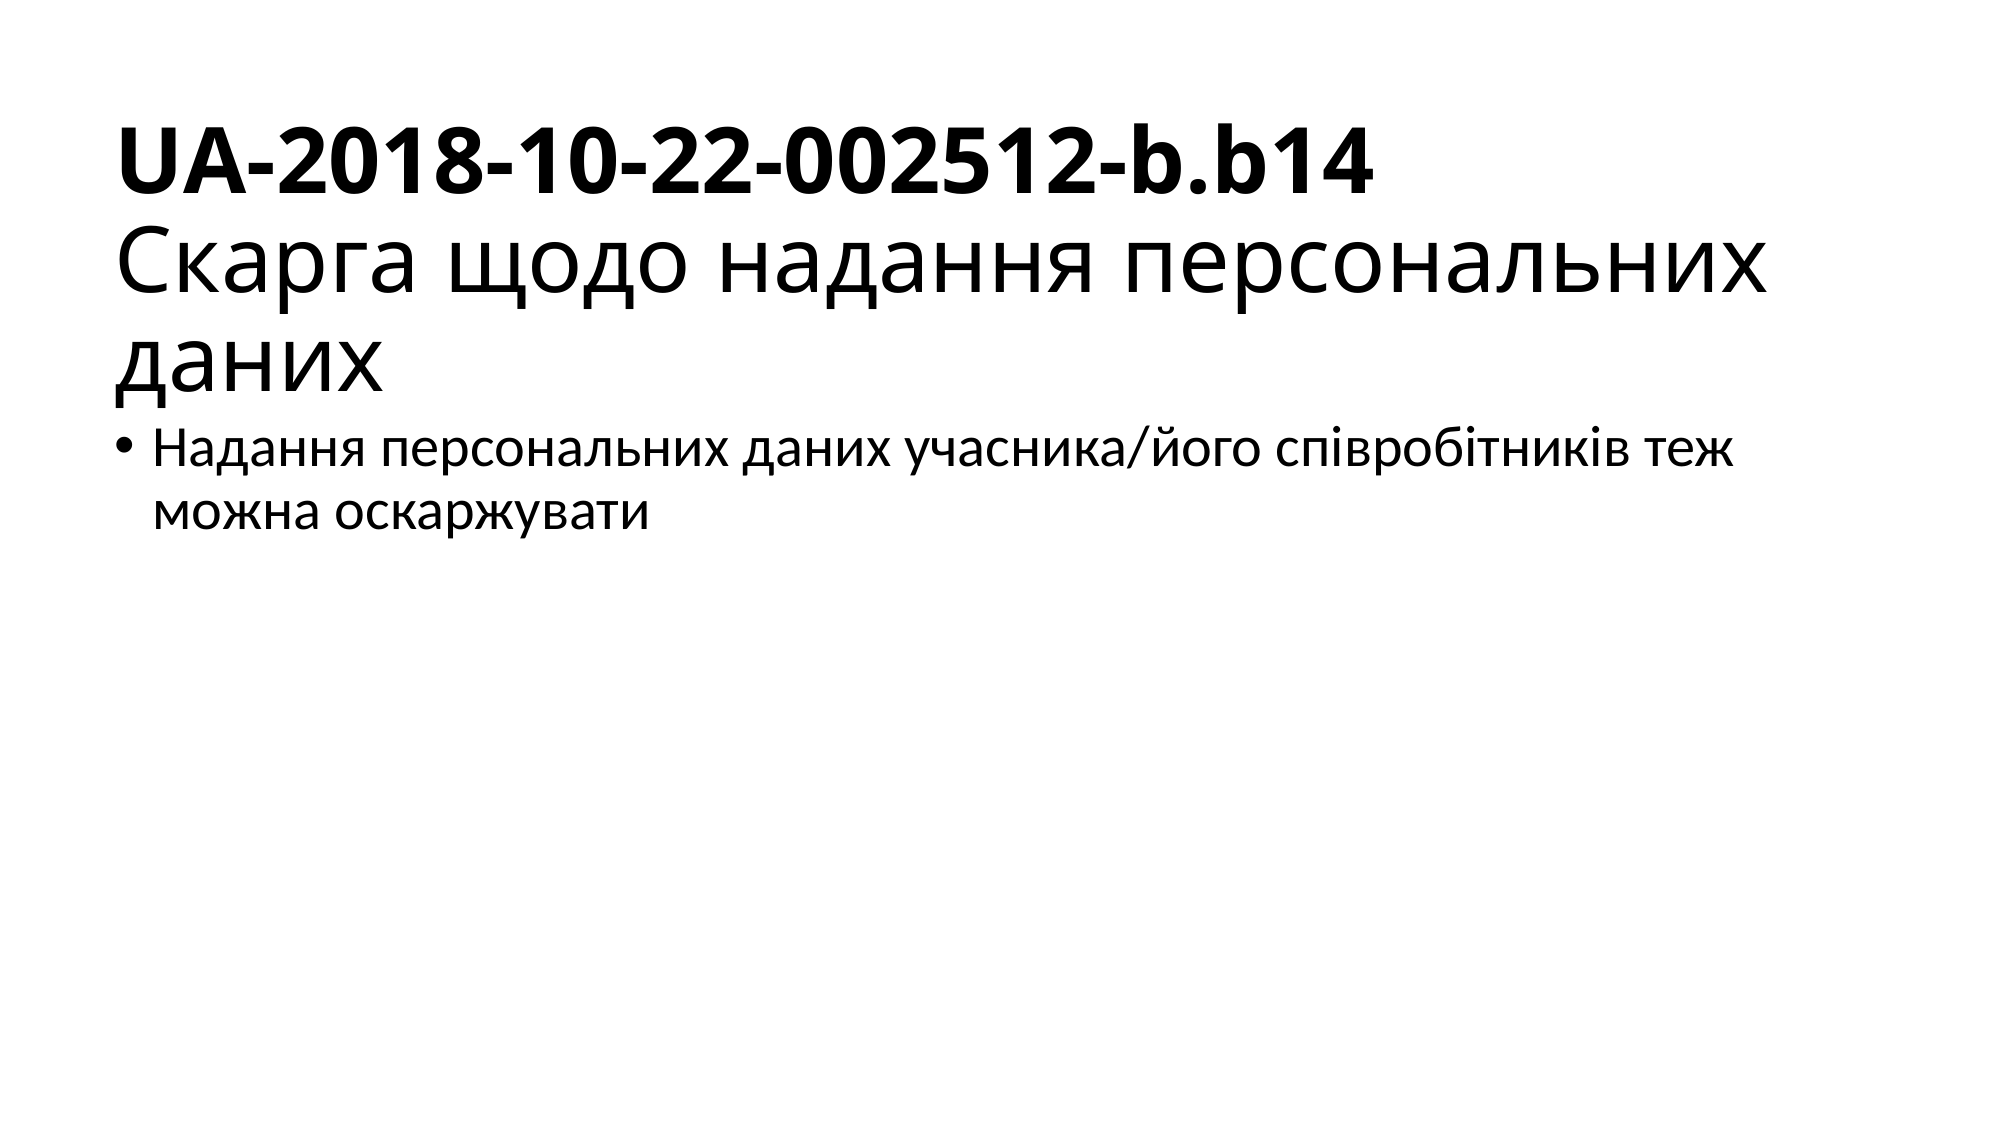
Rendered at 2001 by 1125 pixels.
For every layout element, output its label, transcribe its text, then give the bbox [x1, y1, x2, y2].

list Надання персональних даних учасника/його співробітників теж можна оскаржувати [99, 408, 1900, 1005]
title UA-2018-10-22-002512-b.b14 Скарга щодо надання персональних даних [99, 62, 1900, 408]
